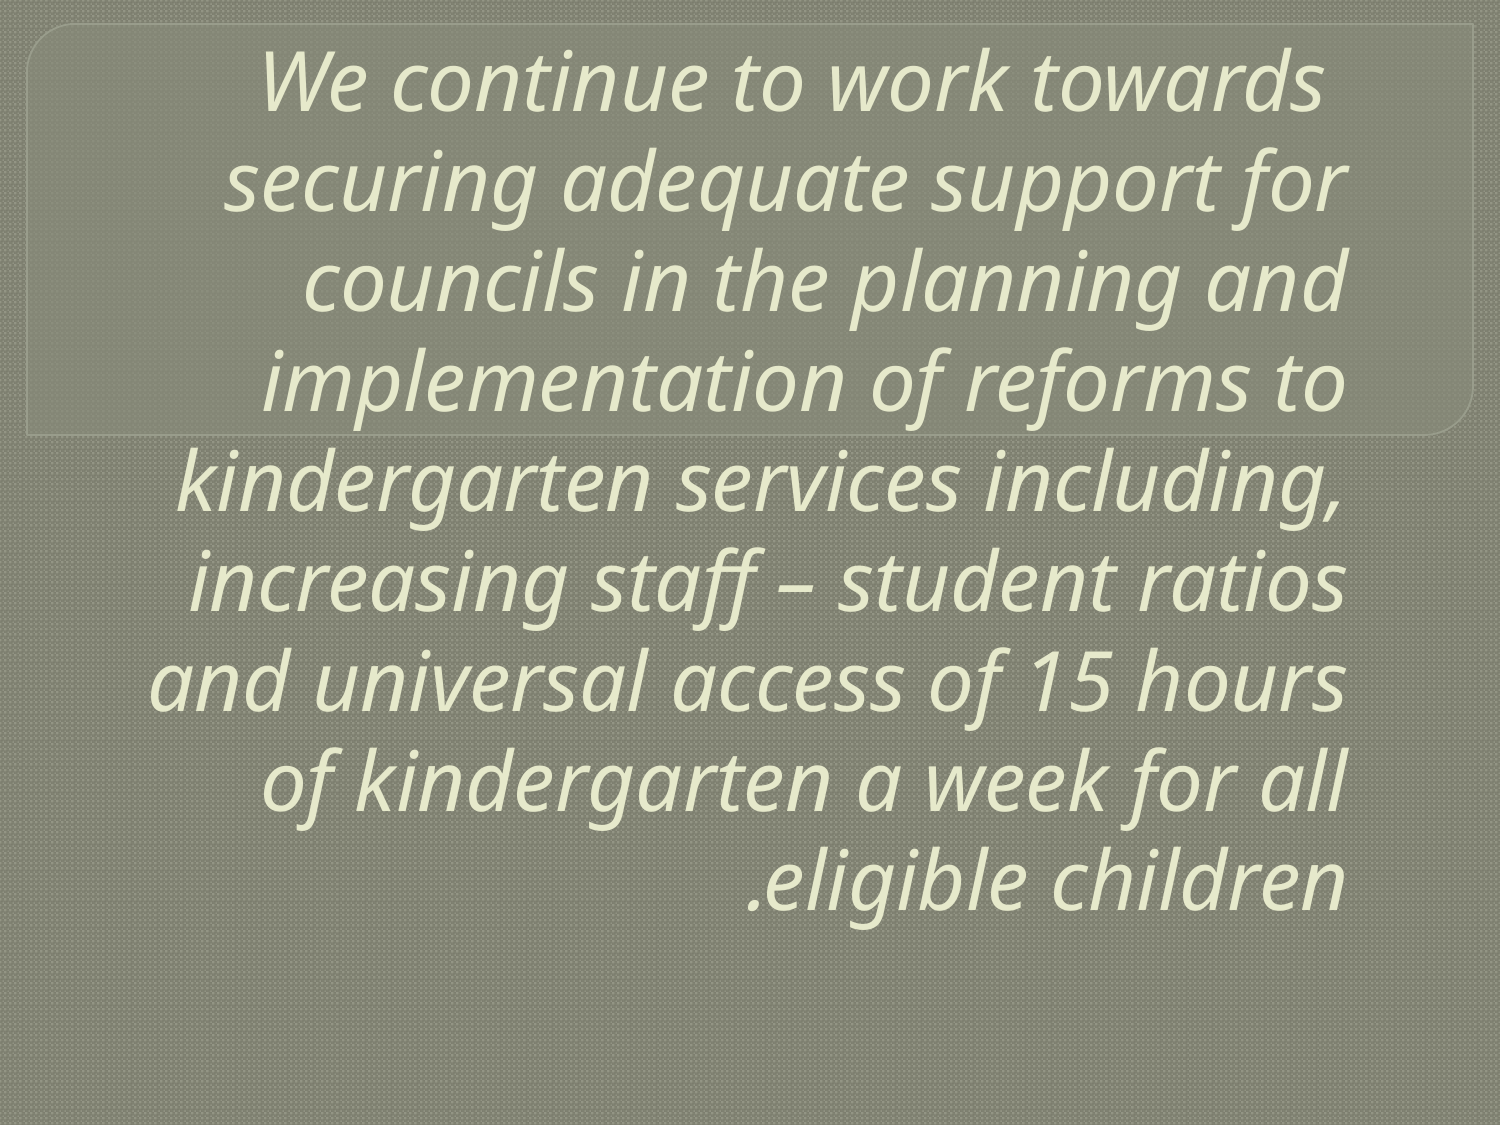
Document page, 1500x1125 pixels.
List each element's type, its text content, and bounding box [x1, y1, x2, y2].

title We continue to work towards securing adequate support for councils in the planning and implementation of reforms to kindergarten services including, increasing staff – student ratios and universal access of 15 hours of kindergarten a week for all eligible children. [112, 54, 1388, 1035]
